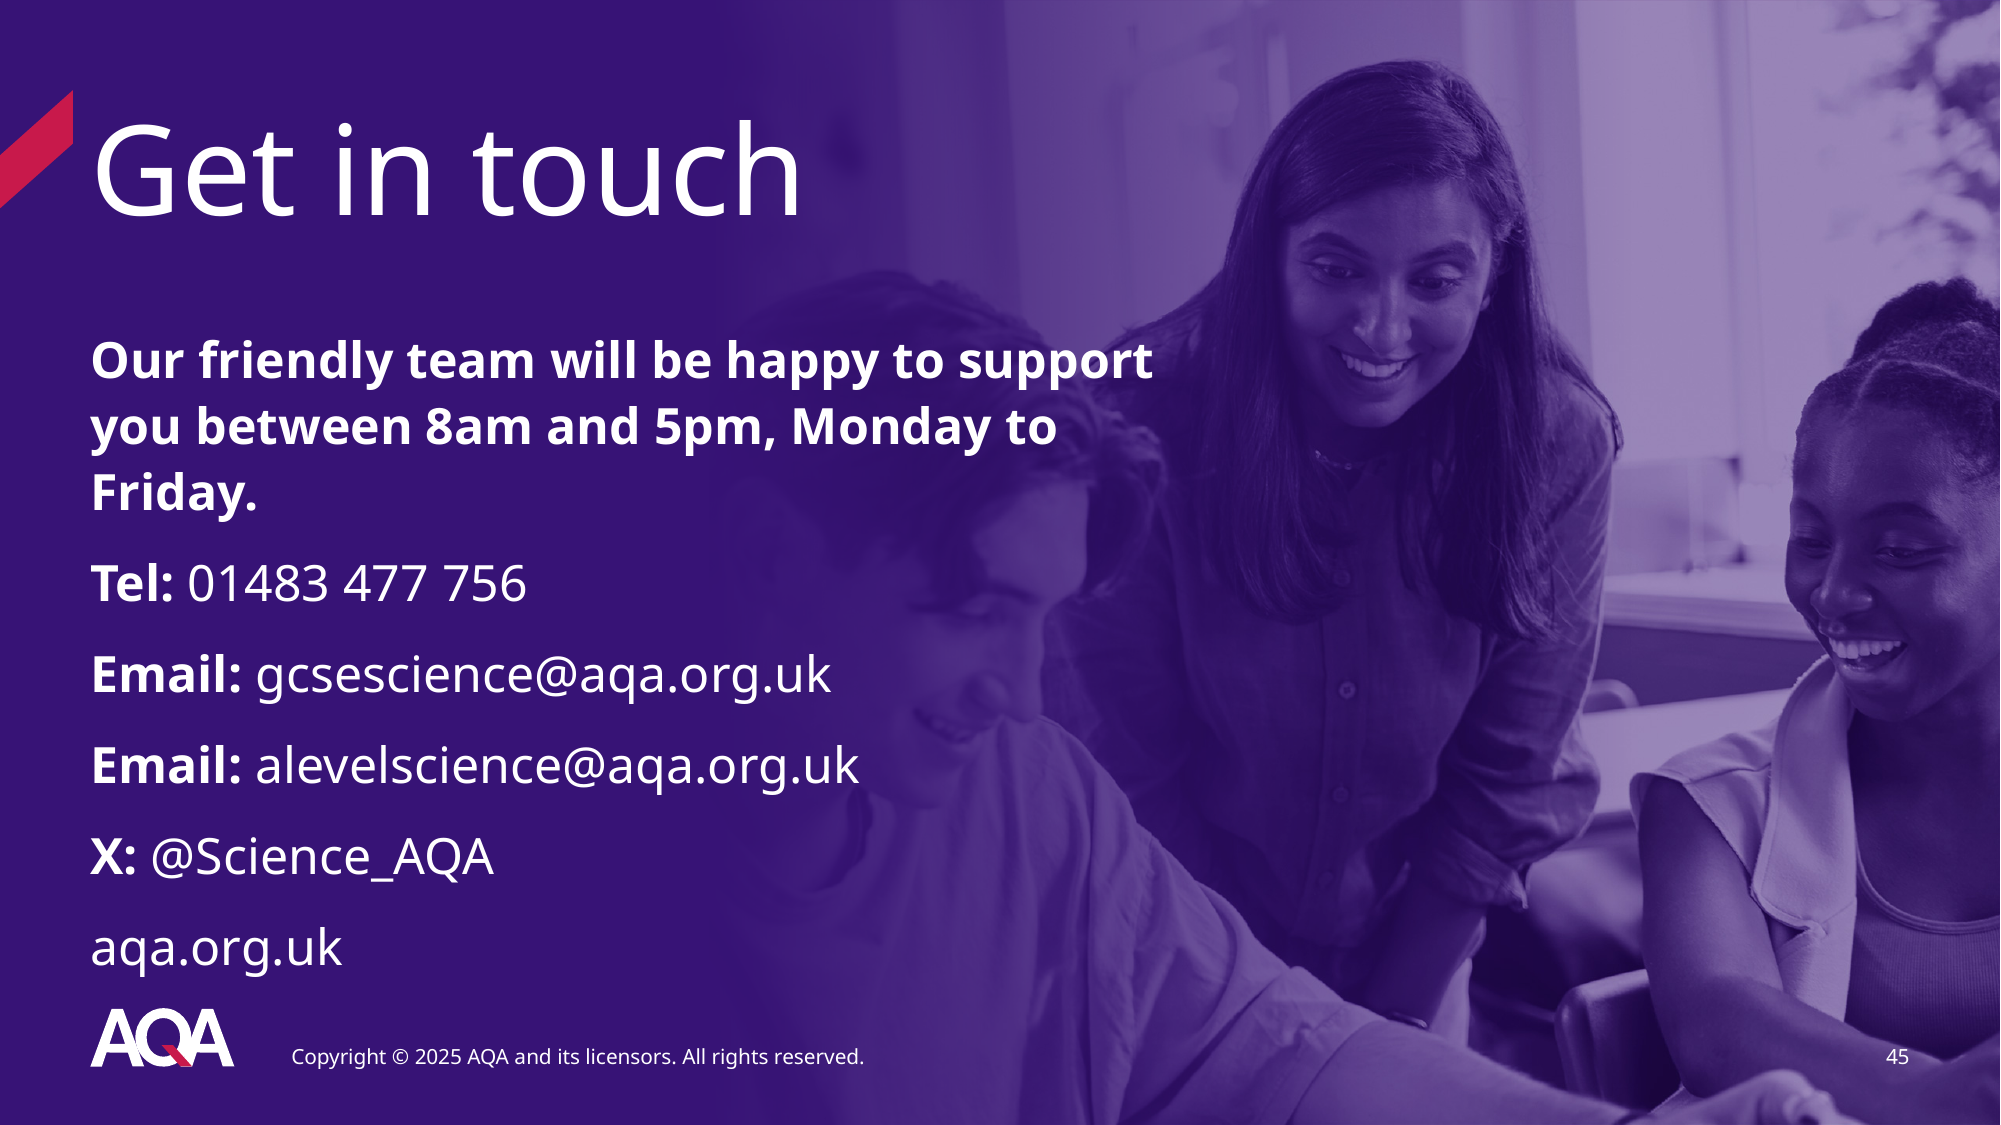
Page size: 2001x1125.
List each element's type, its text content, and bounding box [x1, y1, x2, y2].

footer Copyright © 2025 AQA and its licensors. All rights reserved. [291, 1012, 1480, 1072]
list Our friendly team will be happy to support you between 8am and 5pm, Monday to Friday. Tel: 01483 477 756 Email: gcsescience@aqa.org.uk Email: alevelscience@aqa.org.uk X: @Science_AQA aqa.org.uk [90, 322, 1191, 947]
title Get in touch [90, 90, 1910, 276]
picture [1431, 0, 2000, 1125]
slide_number 45 [1769, 1012, 1910, 1072]
